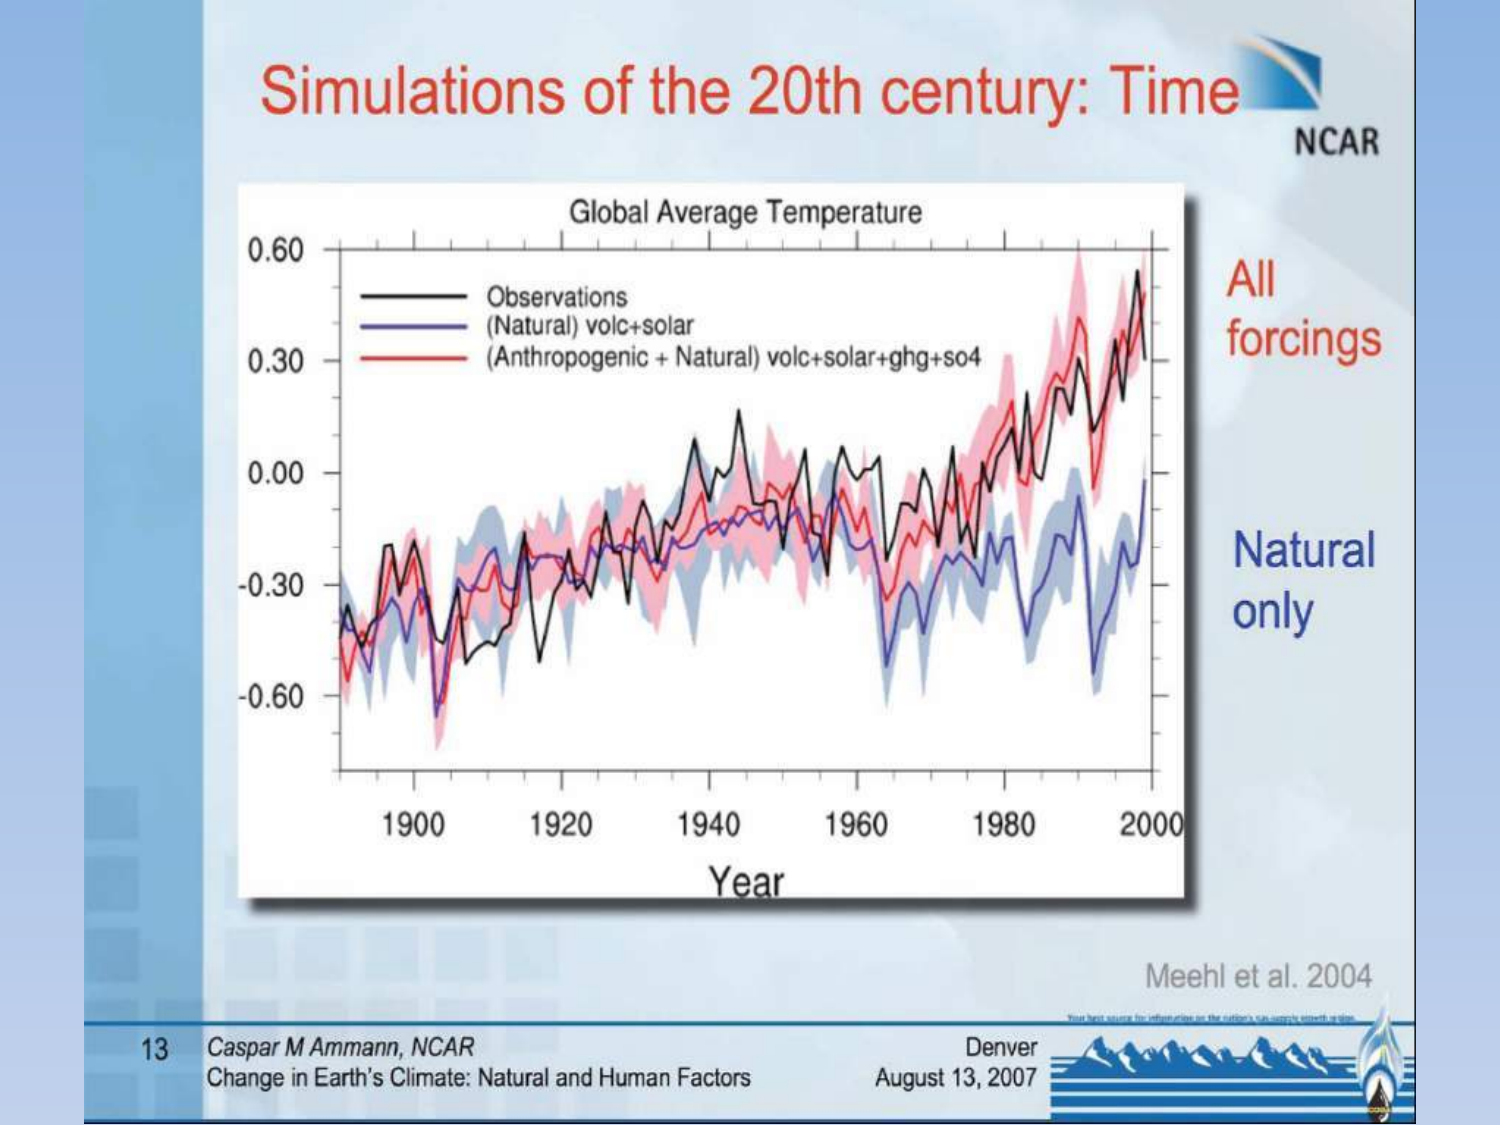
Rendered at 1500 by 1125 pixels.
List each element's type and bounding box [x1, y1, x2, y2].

picture [84, 0, 1416, 1124]
